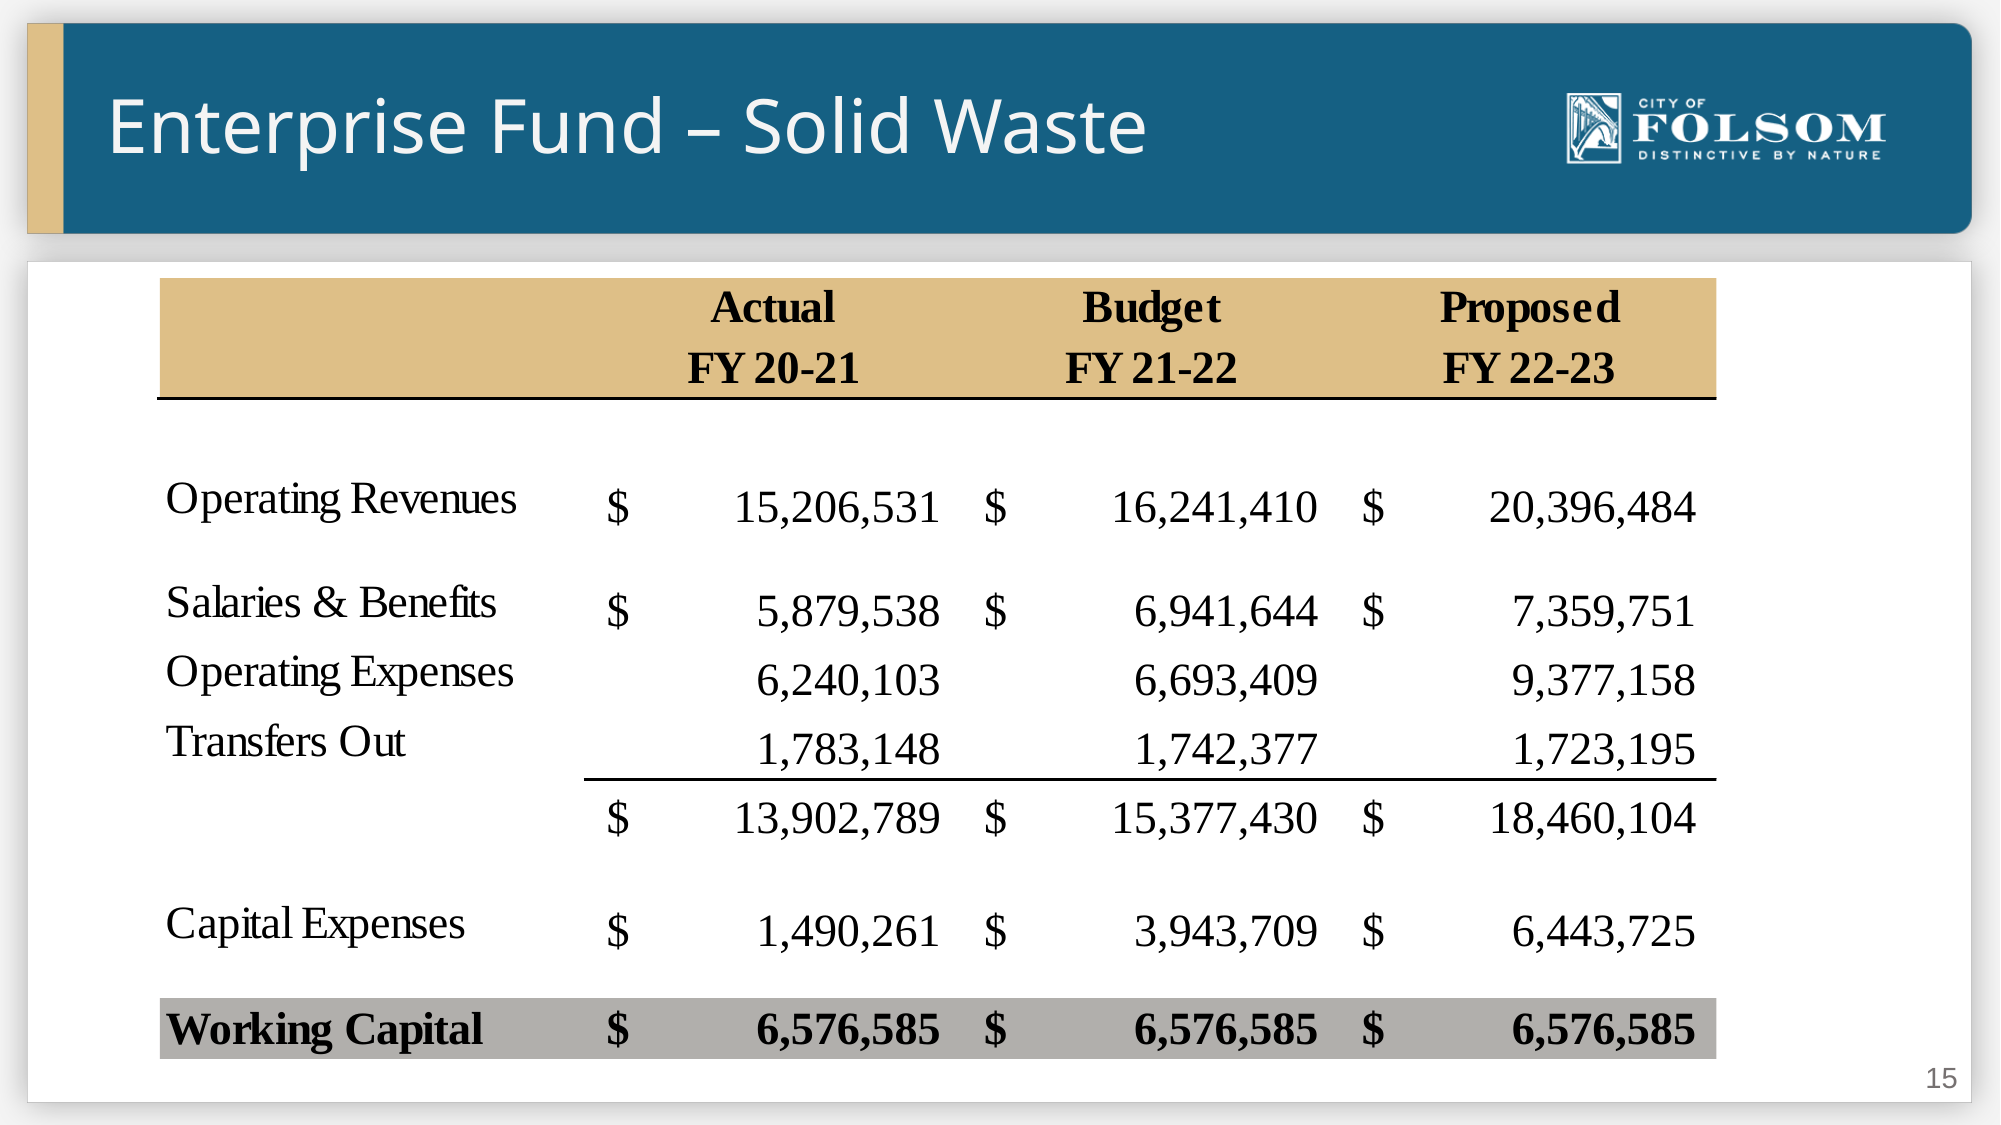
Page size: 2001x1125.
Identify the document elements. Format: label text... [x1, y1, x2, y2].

picture [0, 0, 2001, 1125]
list Enterprise Fund – Solid Waste [106, 50, 1499, 208]
